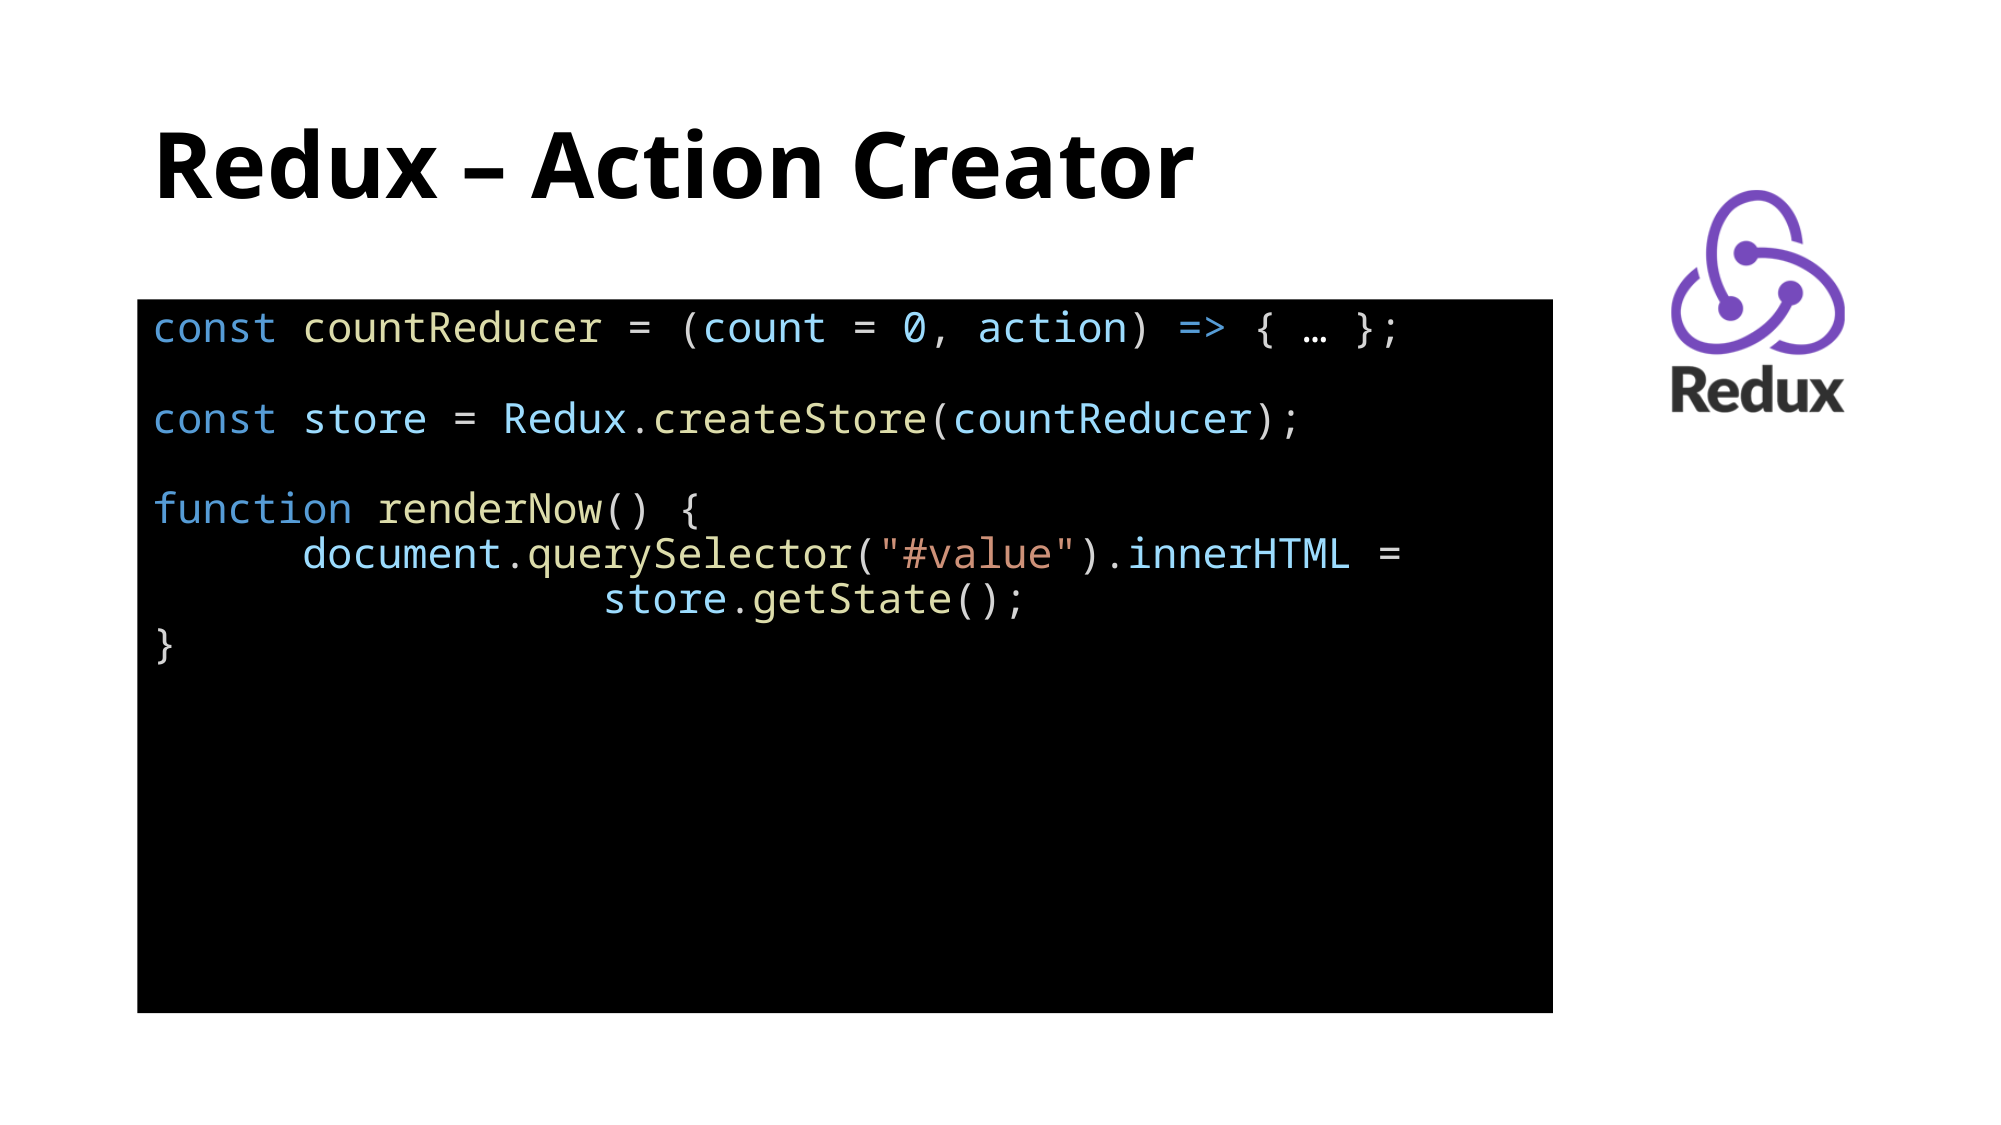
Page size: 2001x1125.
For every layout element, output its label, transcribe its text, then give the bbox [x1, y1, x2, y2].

picture [1587, 168, 1928, 435]
title Redux – Action Creator [137, 59, 1863, 278]
list const countReducer = (count = 0, action) => { … }; const store = Redux.createStore(countReducer); function renderNow() { document.querySelector("#value").innerHTML = store.getState(); } [137, 299, 1553, 1014]
